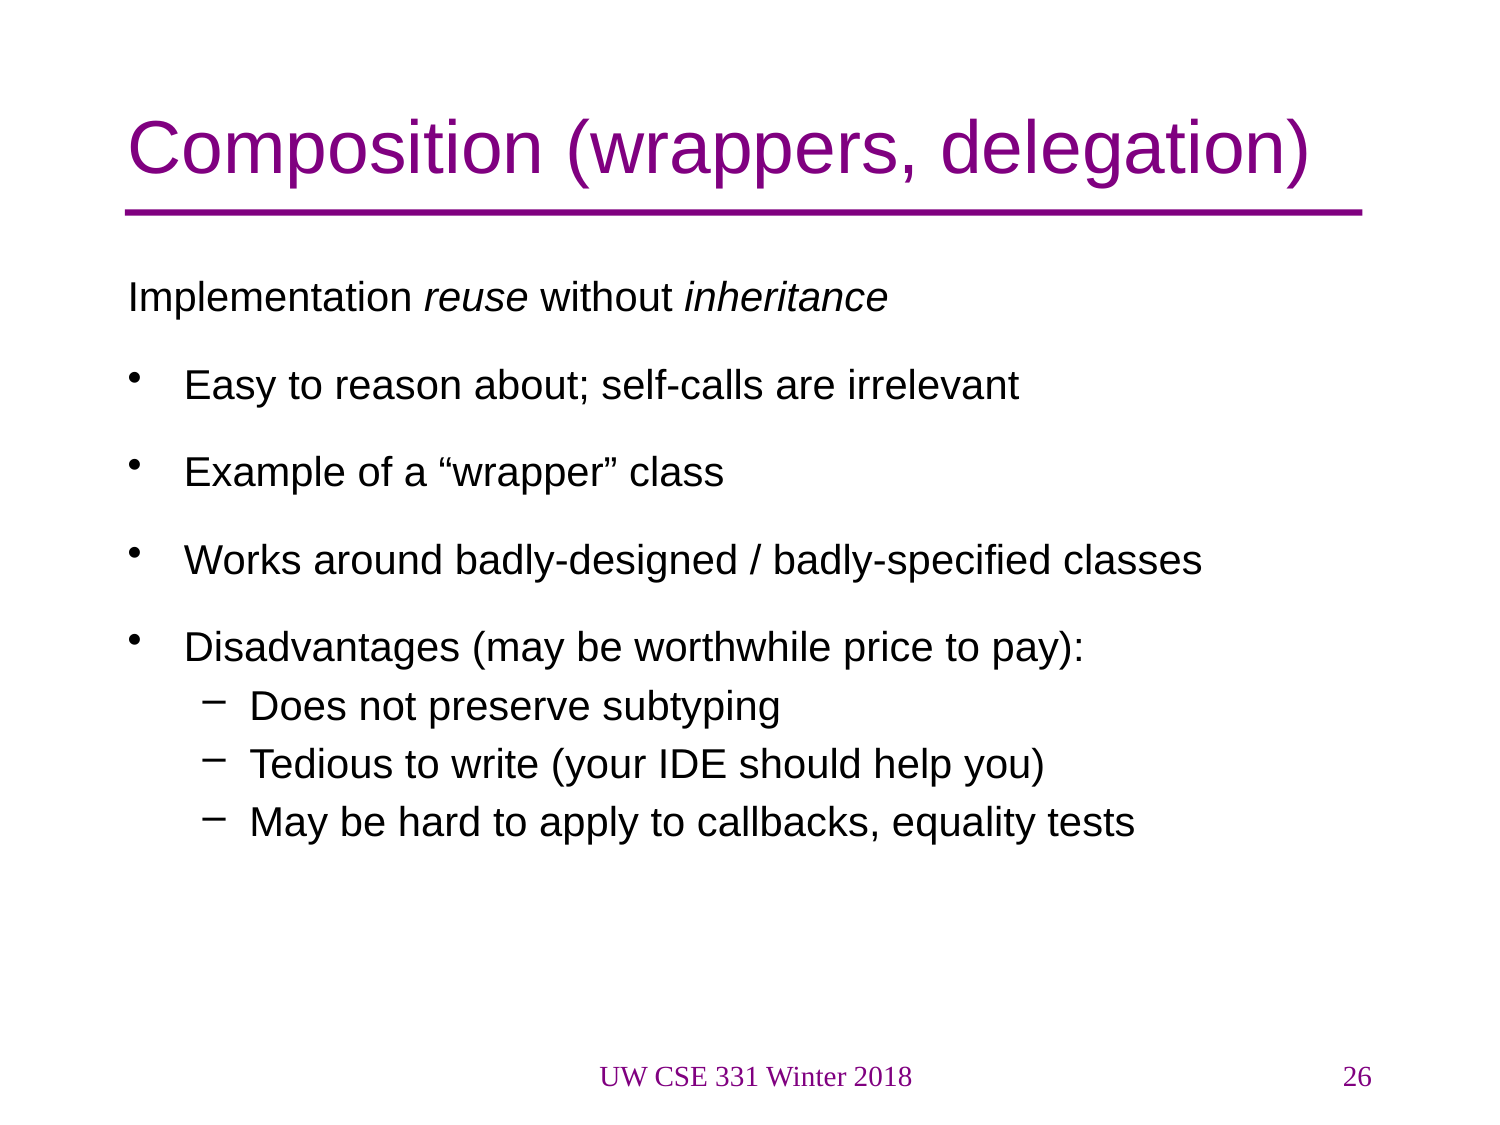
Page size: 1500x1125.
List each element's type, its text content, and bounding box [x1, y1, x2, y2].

title Composition (wrappers, delegation) [112, 50, 1388, 238]
footer UW CSE 331 Winter 2018 [474, 1049, 1038, 1125]
list Implementation reuse without inheritance Easy to reason about; self-calls are irrelevant Example of a “wrapper” class Works around badly-designed / badly-specified classes Disadvantages (may be worthwhile price to pay): Does not preserve subtyping Tedious to write (your IDE should help you) May be hard to apply to callbacks, equality tests [112, 262, 1463, 1000]
slide_number 26 [1074, 1049, 1388, 1125]
